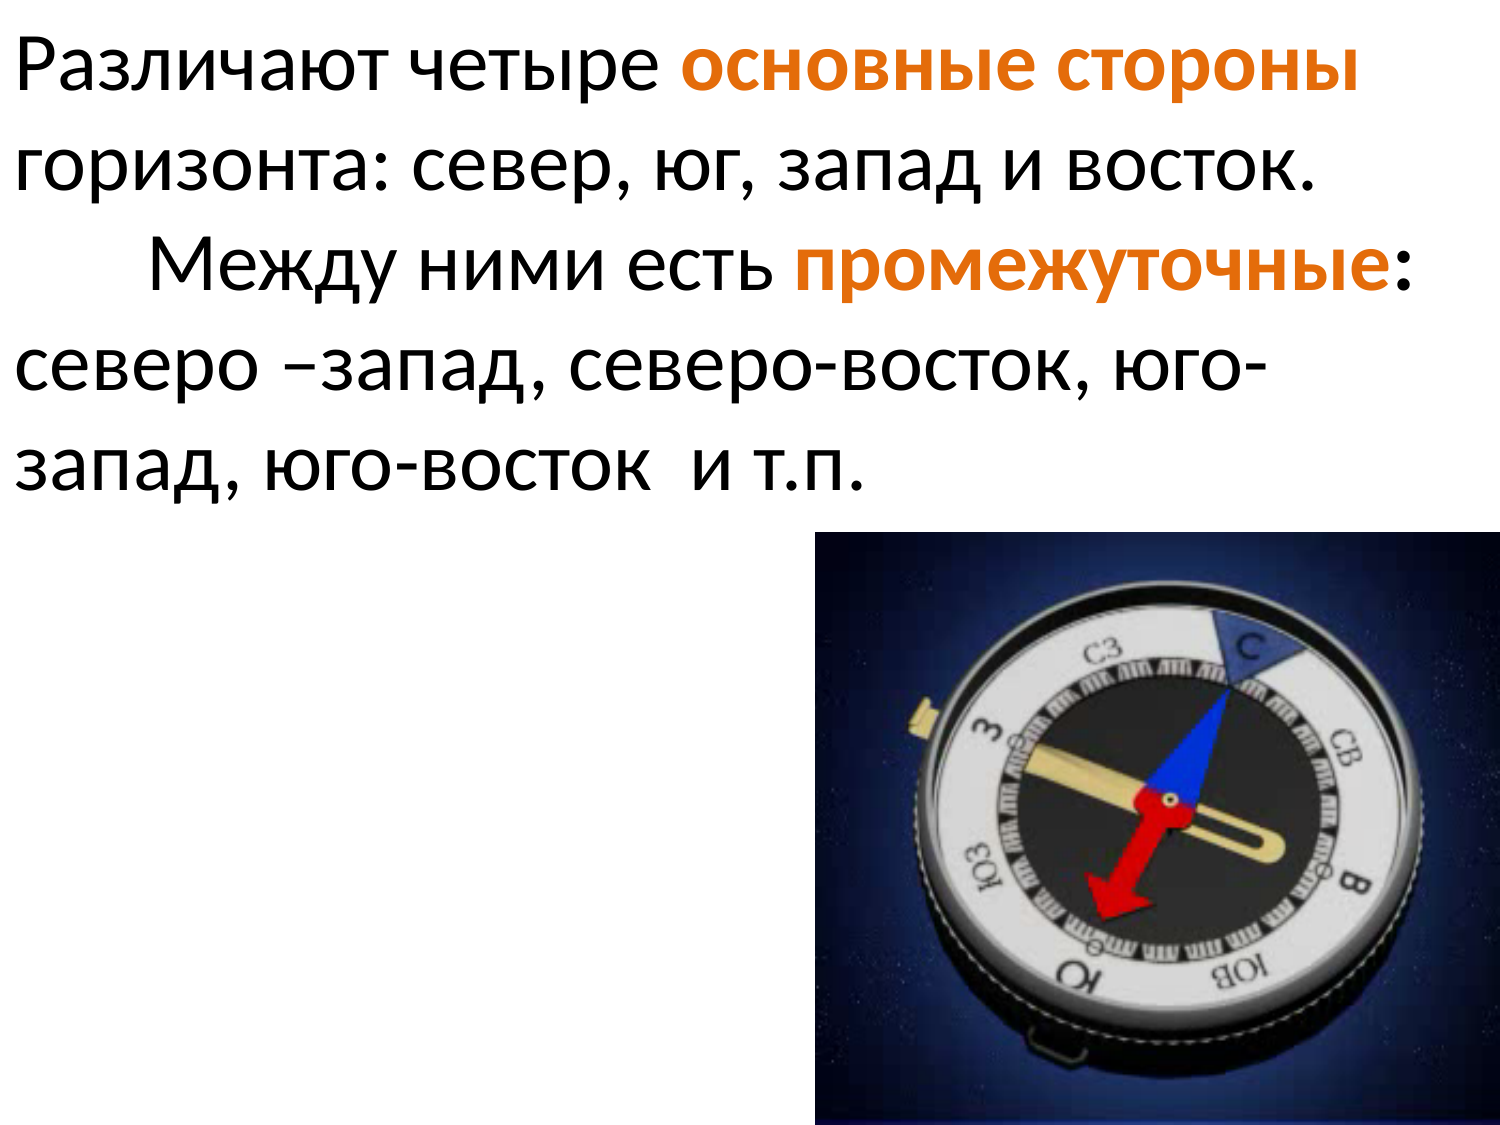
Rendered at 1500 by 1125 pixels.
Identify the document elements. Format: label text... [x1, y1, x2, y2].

text_box Различают четыре основные стороны горизонта: север, юг, запад и восток. Между ними есть промежуточные: северо –запад, северо-восток, юго- запад, юго-восток и т.п. [0, 0, 1500, 615]
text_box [814, 531, 1500, 1125]
